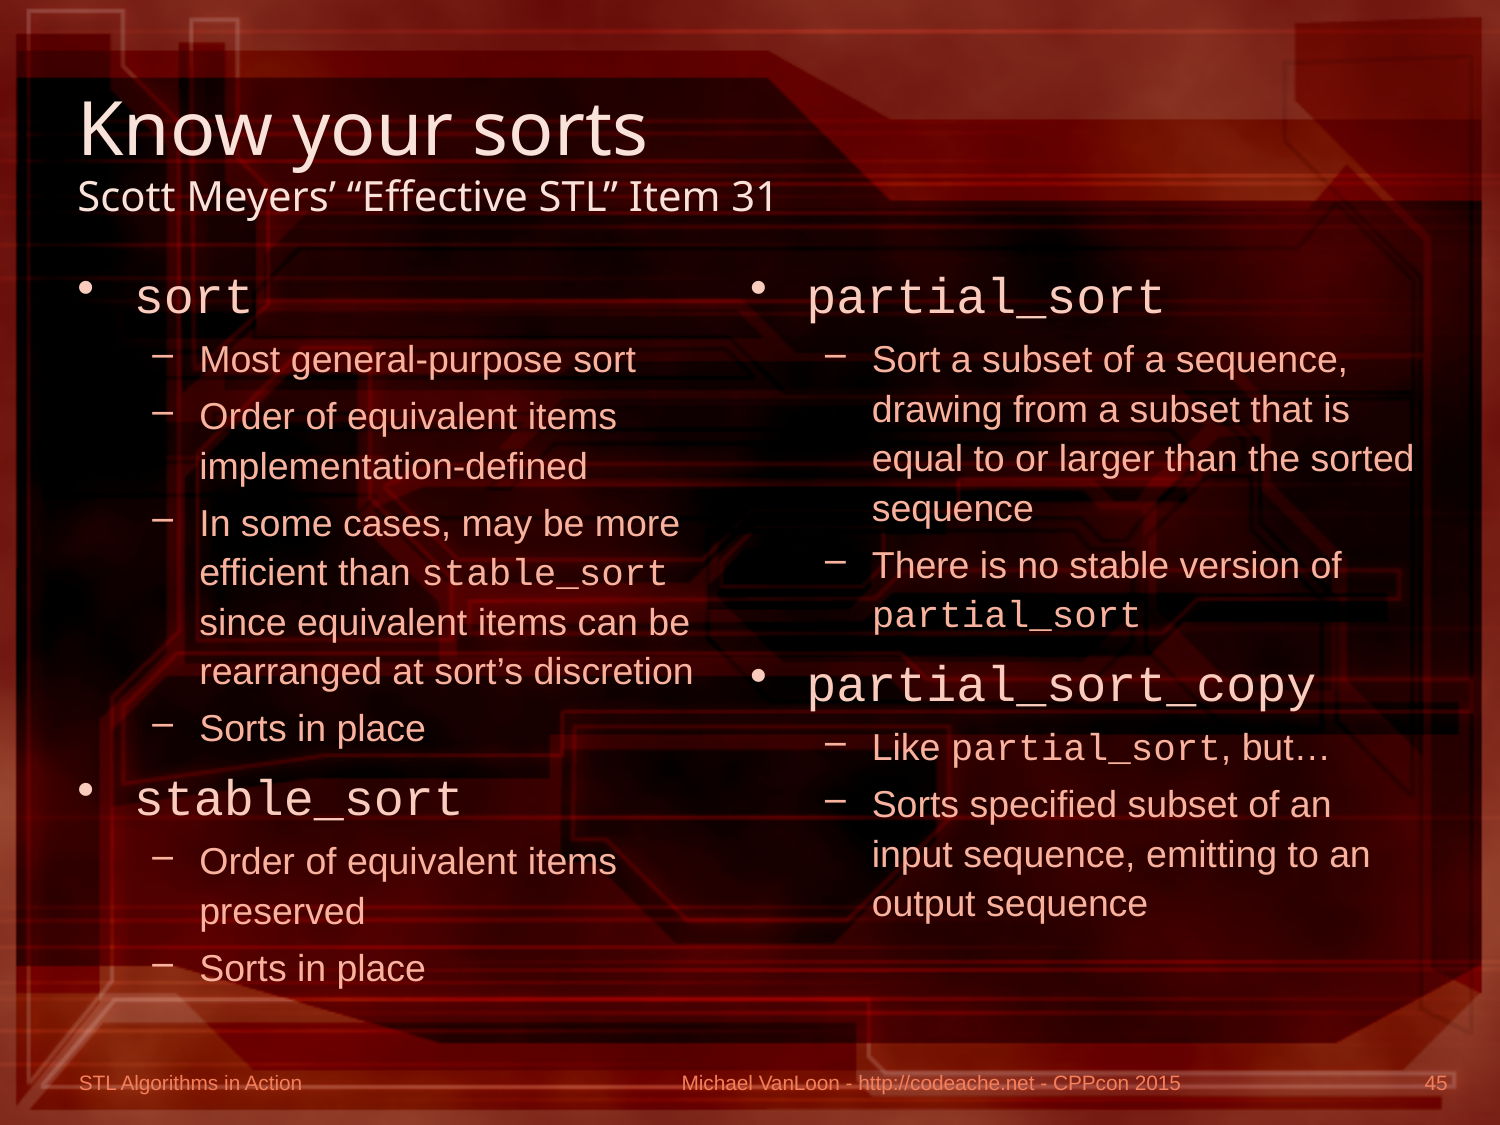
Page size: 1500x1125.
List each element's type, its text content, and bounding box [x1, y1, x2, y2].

picture [0, 0, 1500, 1125]
slide_number 45 [1250, 1062, 1463, 1125]
footer Michael VanLoon - http://codeache.net - CPPcon 2015 [624, 1062, 1238, 1125]
list sort Most general-purpose sort Order of equivalent items implementation-defined In some cases, may be more efficient than stable_sort since equivalent items can be rearranged at sort’s discretion Sorts in place stable_sort Order of equivalent items preserved Sorts in place partial_sort Sort a subset of a sequence, drawing from a subset that is equal to or larger than the sorted sequence There is no stable version of partial_sort partial_sort_copy Like partial_sort, but… Sorts specified subset of an input sequence, emitting to an output sequence [62, 249, 1438, 1038]
title Know your sorts Scott Meyers’ “Effective STL” Item 31 [62, 42, 1438, 249]
